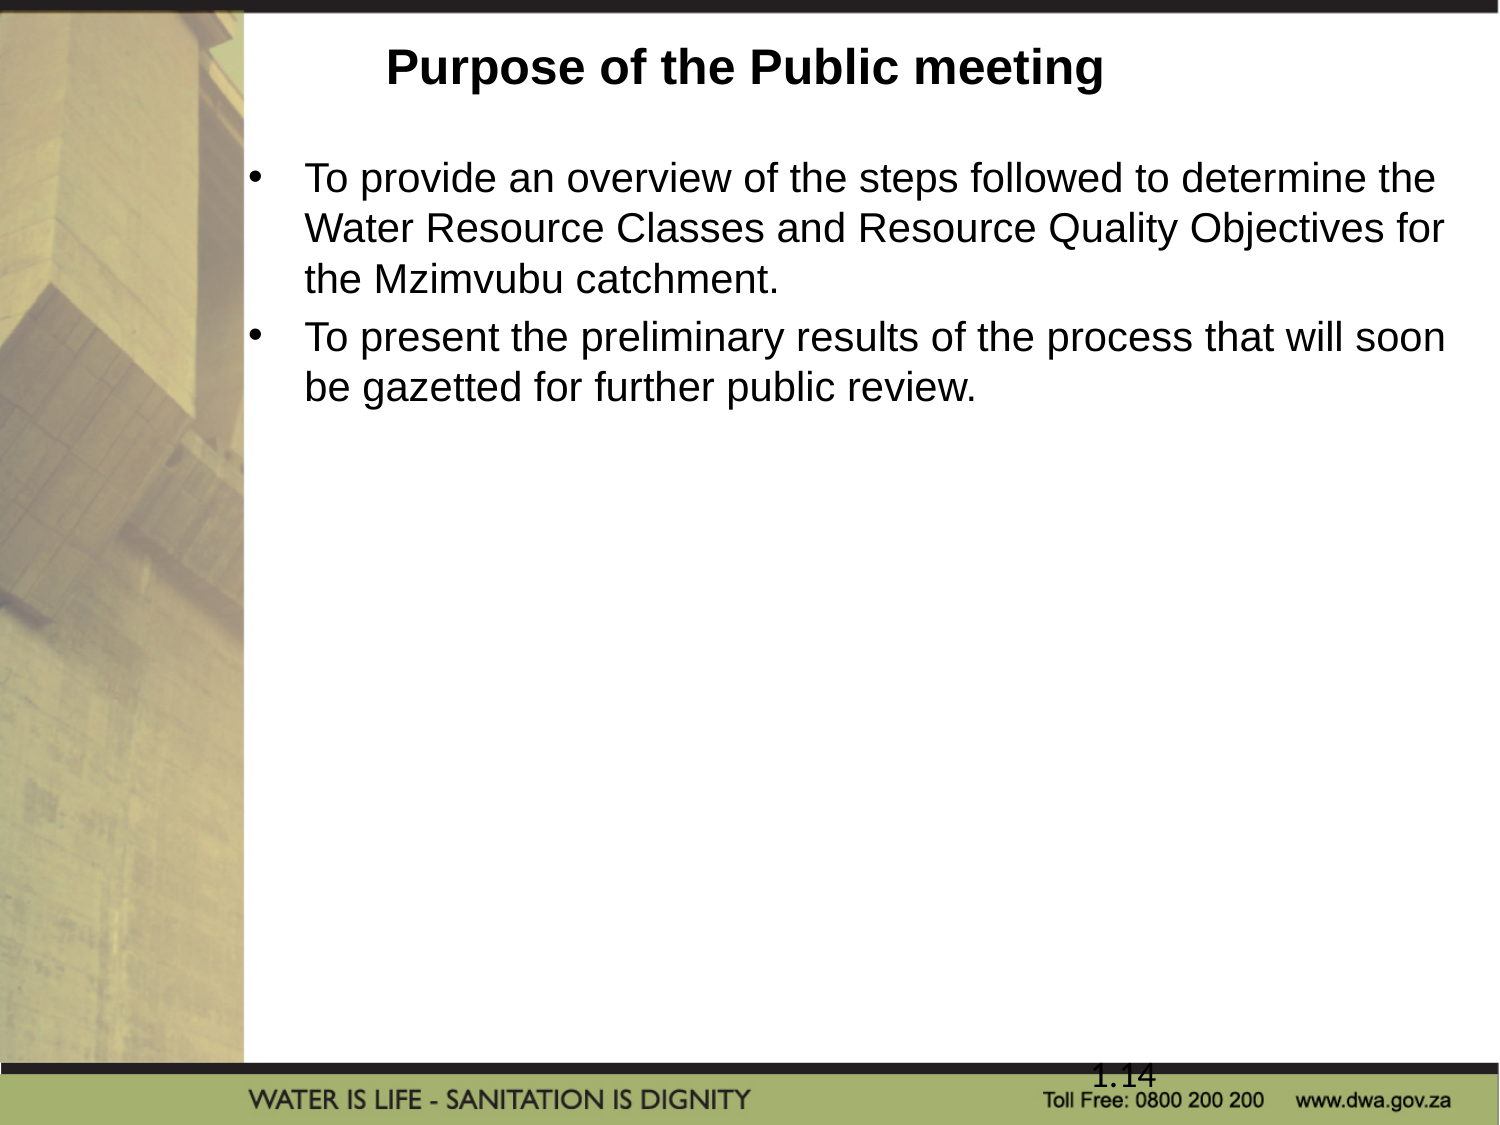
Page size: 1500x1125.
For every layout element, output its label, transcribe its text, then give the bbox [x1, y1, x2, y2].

list To provide an overview of the steps followed to determine the Water Resource Classes and Resource Quality Objectives for the Mzimvubu catchment. To present the preliminary results of the process that will soon be gazetted for further public review. [233, 143, 1500, 1105]
picture [0, 0, 1500, 1125]
slide_number 1.14 [1074, 1042, 1425, 1103]
title Purpose of the Public meeting [191, 27, 1314, 118]
